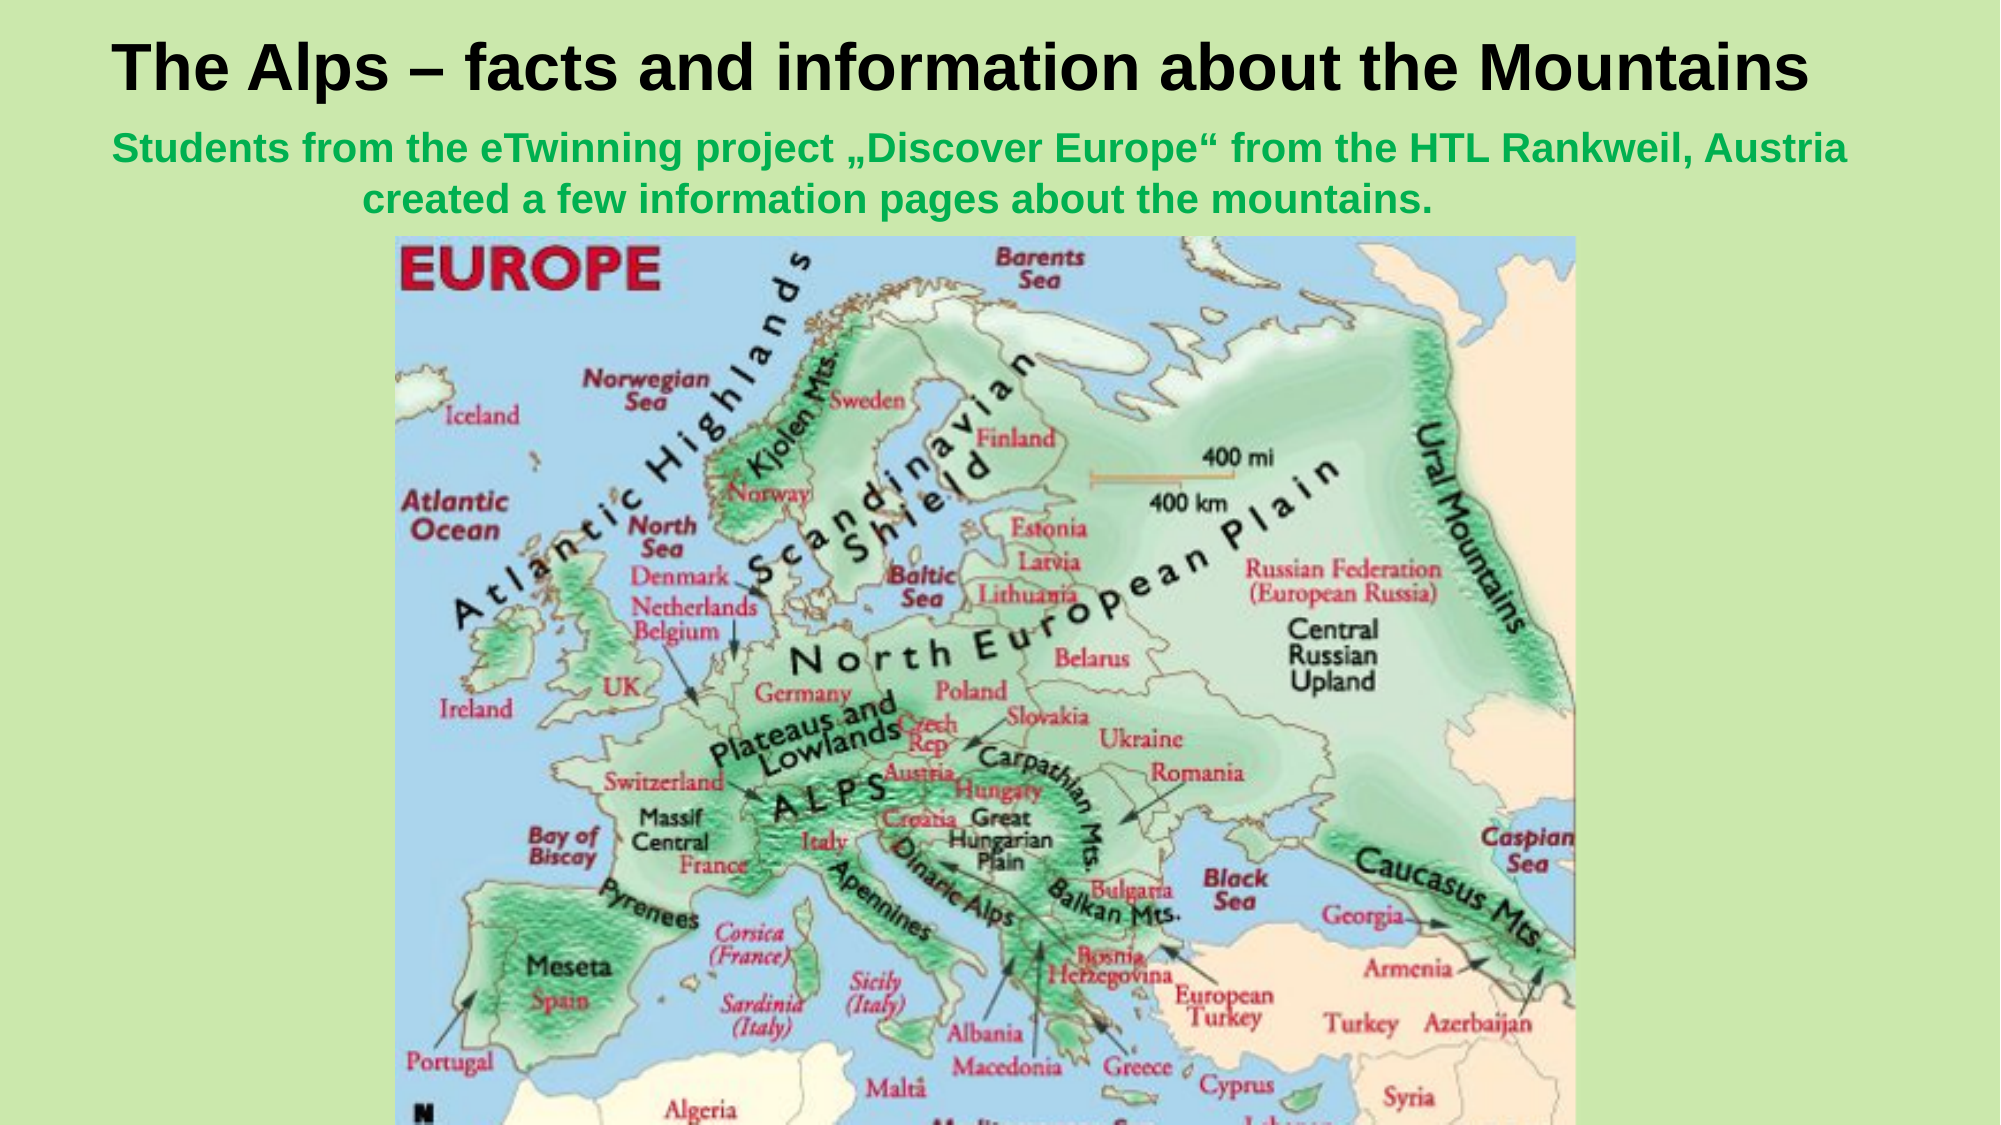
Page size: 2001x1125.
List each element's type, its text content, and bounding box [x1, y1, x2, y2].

title The Alps – facts and information about the Mountains Students from the eTwinning project „Discover Europe“ from the HTL Rankweil, Austria created a few information pages about the mountains. [59, 14, 1883, 241]
picture [395, 236, 1581, 1125]
